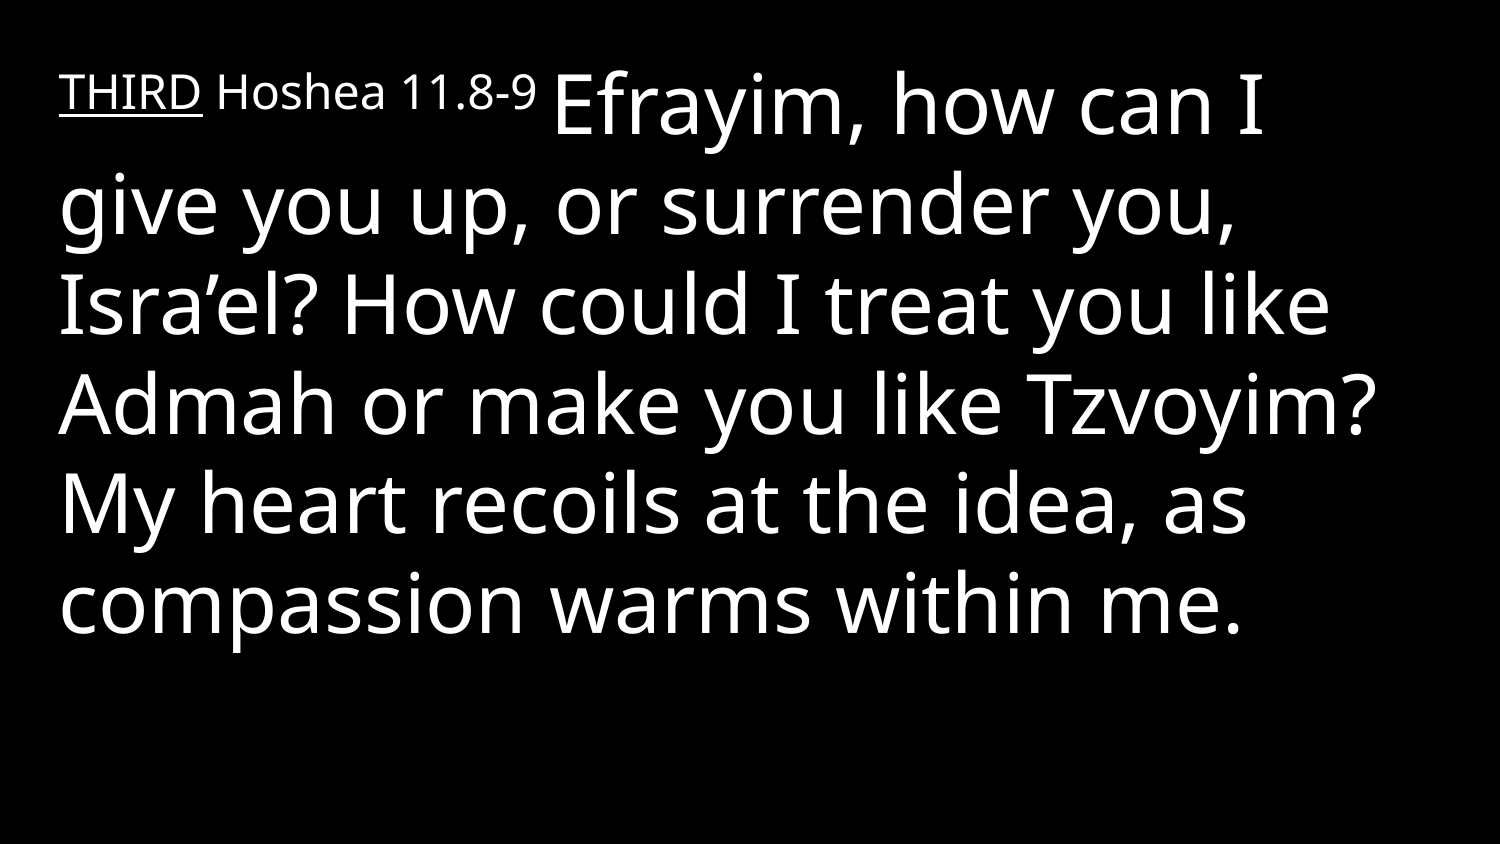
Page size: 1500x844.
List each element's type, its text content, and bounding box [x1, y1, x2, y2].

list THIRD Hoshea 11.8-9 Efrayim, how can I give you up, or surrender you, Isra’el? How could I treat you like Admah or make you like Tzvoyim? My heart recoils at the idea, as compassion warms within me. [50, 46, 1425, 810]
